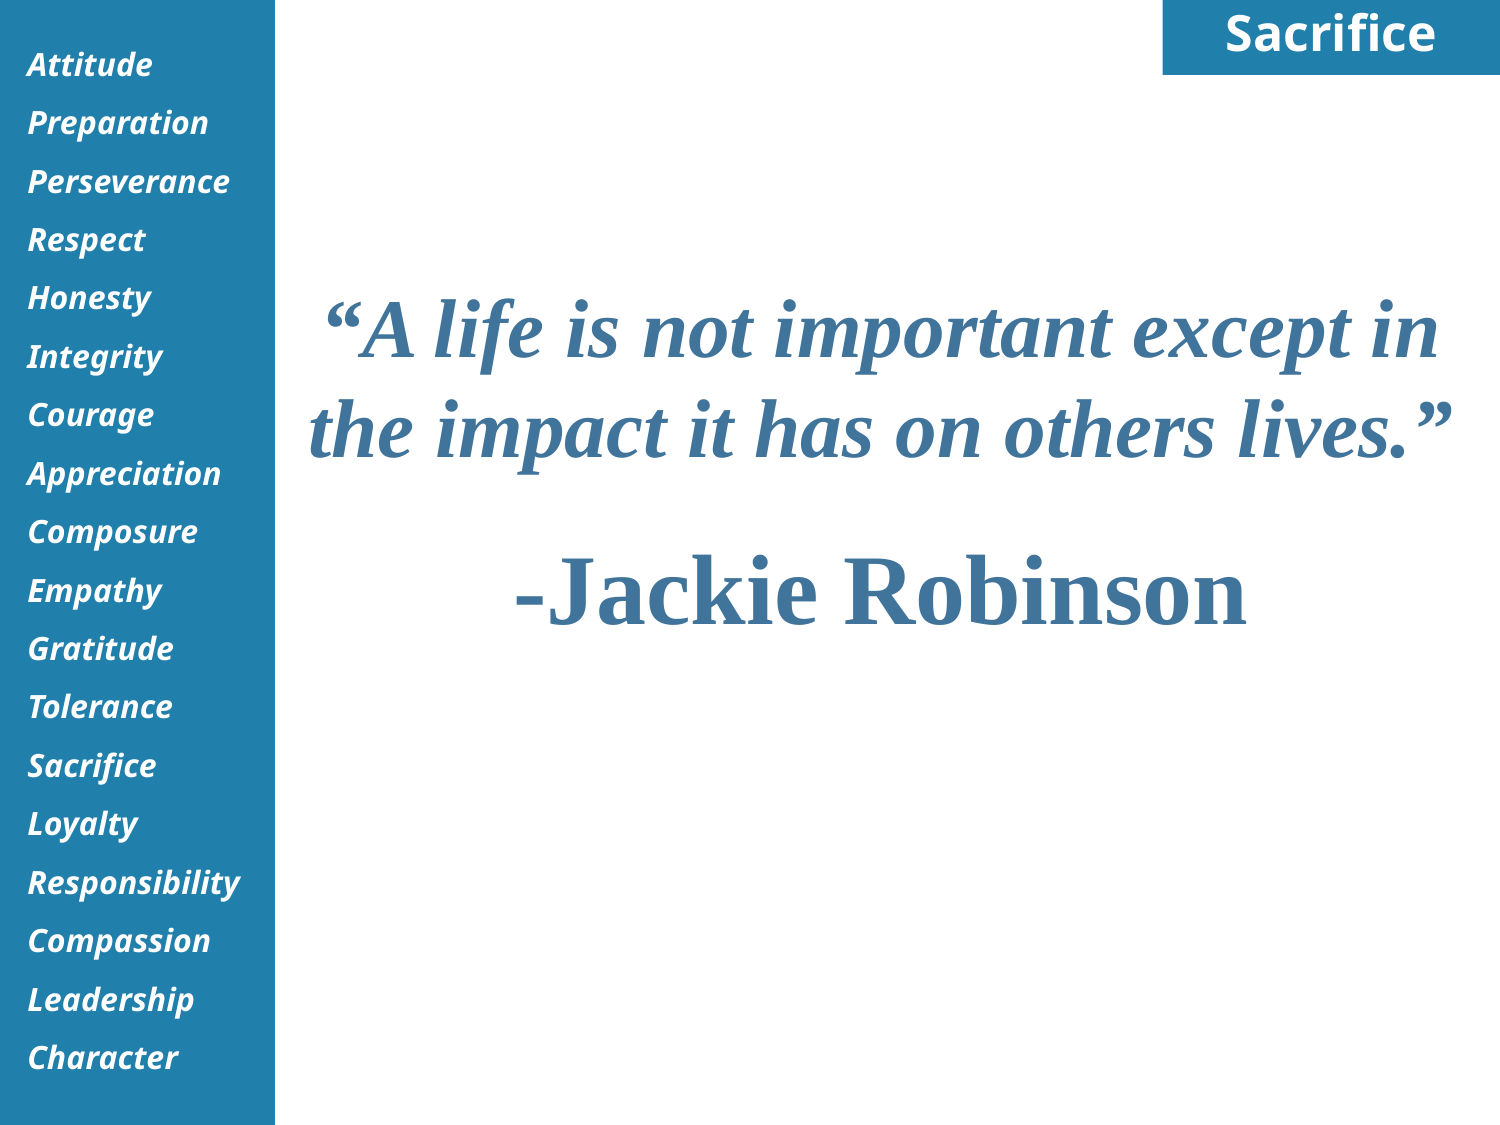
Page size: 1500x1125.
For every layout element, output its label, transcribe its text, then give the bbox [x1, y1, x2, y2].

text_box “A life is not important except in the impact it has on others lives.” -Jackie Robinson [262, 267, 1500, 652]
text_box Sacrifice [1162, 0, 1500, 69]
